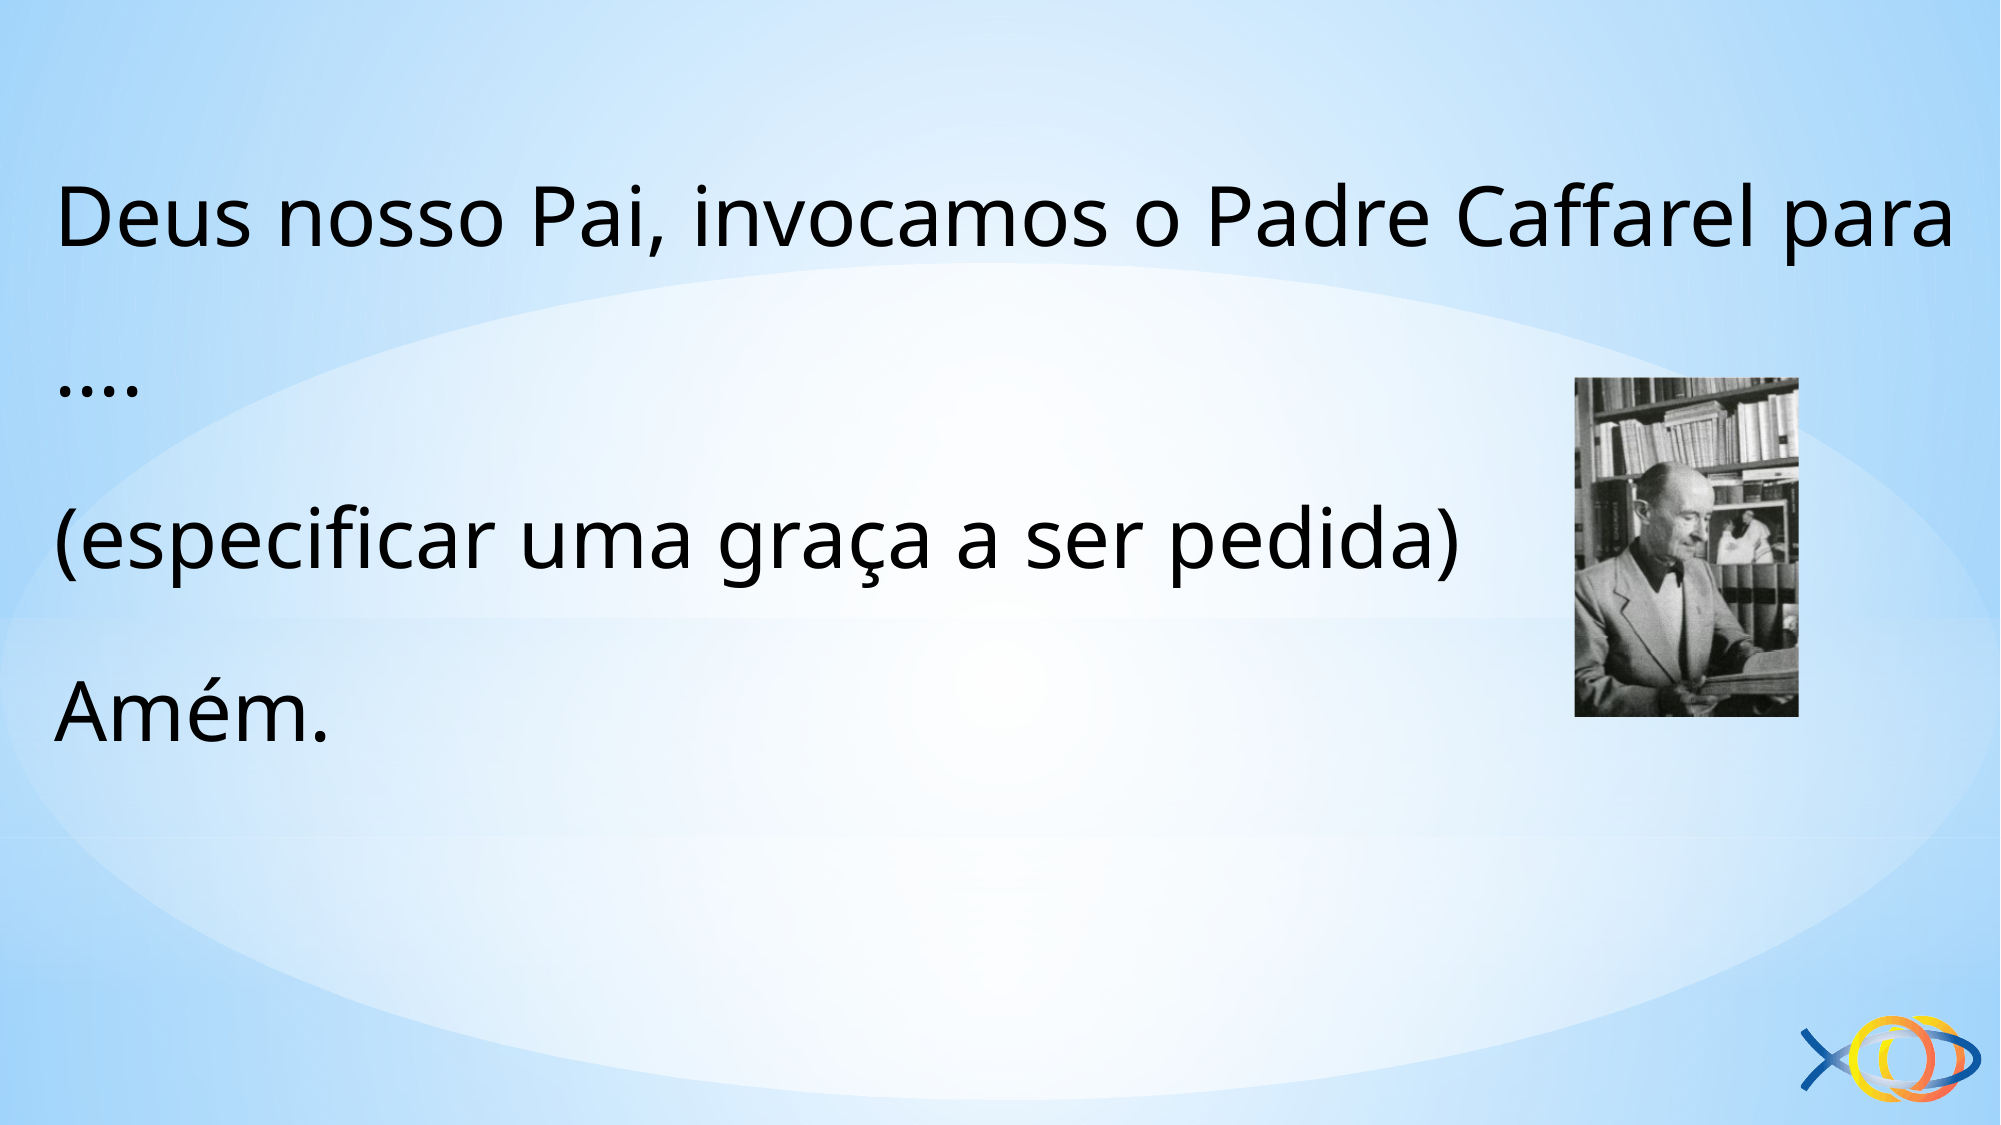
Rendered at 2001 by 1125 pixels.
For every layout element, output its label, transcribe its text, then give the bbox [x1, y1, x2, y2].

list Deus nosso Pai, invocamos o Padre Caffarel para .... (especificar uma graça a ser pedida) Amém. [39, 105, 1978, 820]
picture [1574, 377, 1799, 718]
picture [1800, 1012, 1984, 1112]
